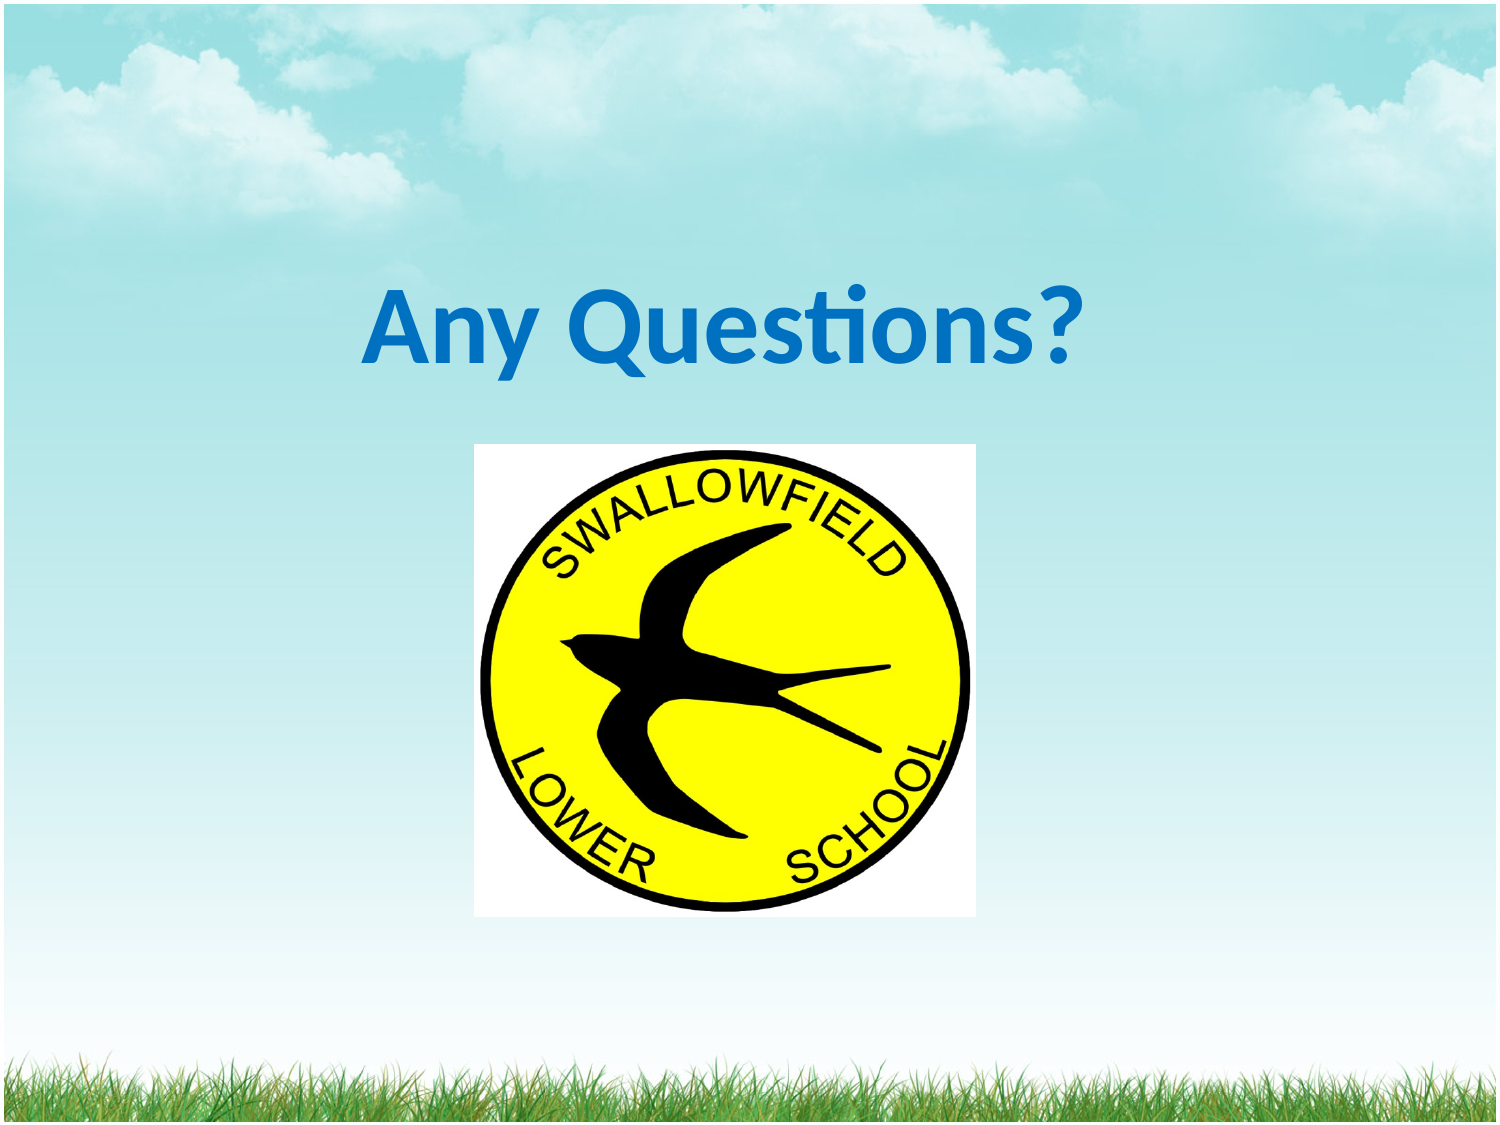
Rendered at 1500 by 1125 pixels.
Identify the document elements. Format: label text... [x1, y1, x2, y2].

picture [0, 0, 1500, 1125]
text_box Any Questions? [22, 243, 1428, 464]
